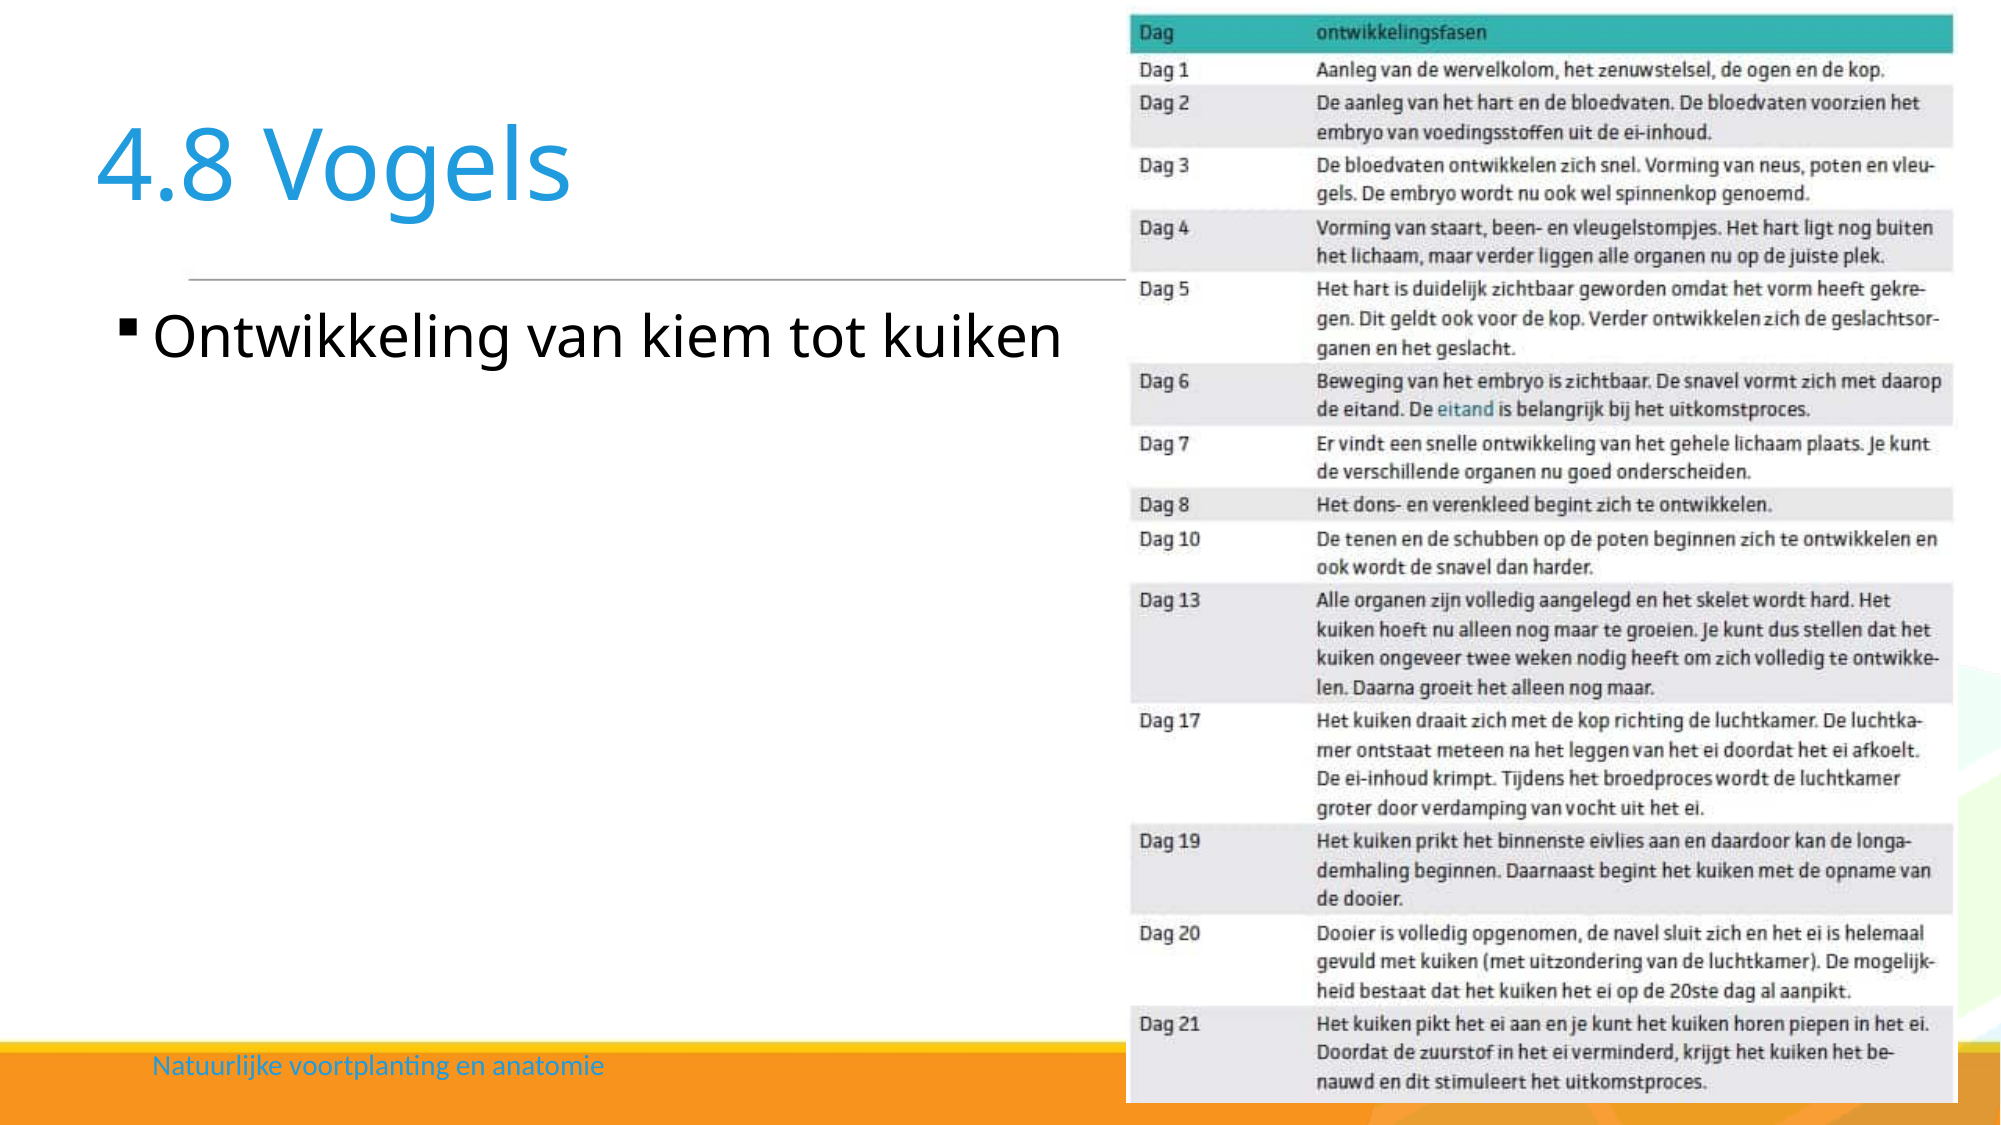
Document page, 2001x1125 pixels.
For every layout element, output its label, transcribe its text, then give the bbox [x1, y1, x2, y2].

picture [0, 0, 2001, 1125]
list Natuurlijke voortplanting en anatomie [137, 1042, 638, 1103]
list Ontwikkeling van kiem tot kuiken [99, 299, 1126, 403]
title 4.8 Vogels [80, 59, 1126, 278]
